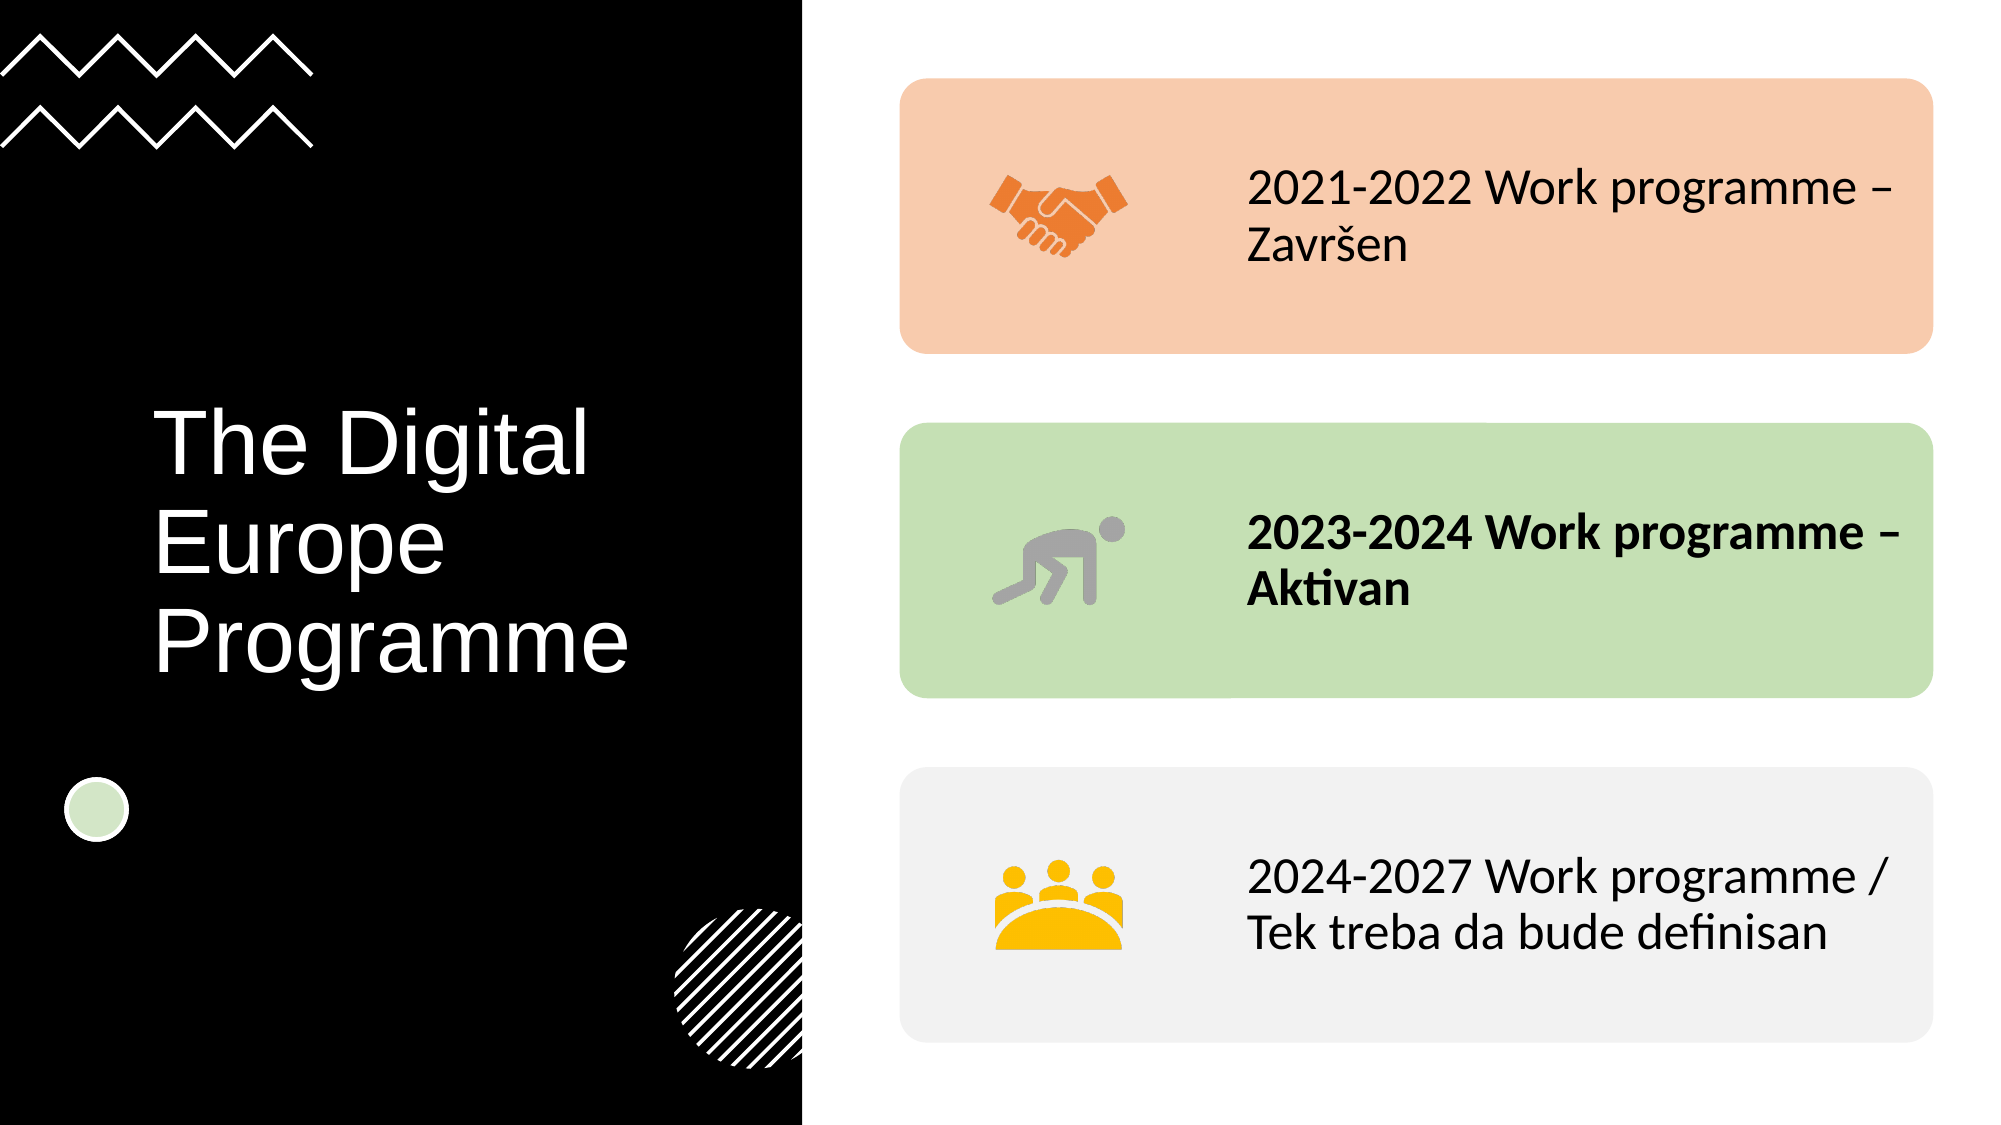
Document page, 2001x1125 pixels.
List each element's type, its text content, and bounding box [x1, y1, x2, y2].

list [899, 78, 1934, 1043]
text_box [0, 0, 803, 1125]
title The Digital Europe Programme [137, 196, 663, 892]
text_box [65, 778, 128, 841]
text_box [803, 0, 2000, 1125]
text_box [674, 908, 835, 1069]
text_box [0, 33, 314, 150]
